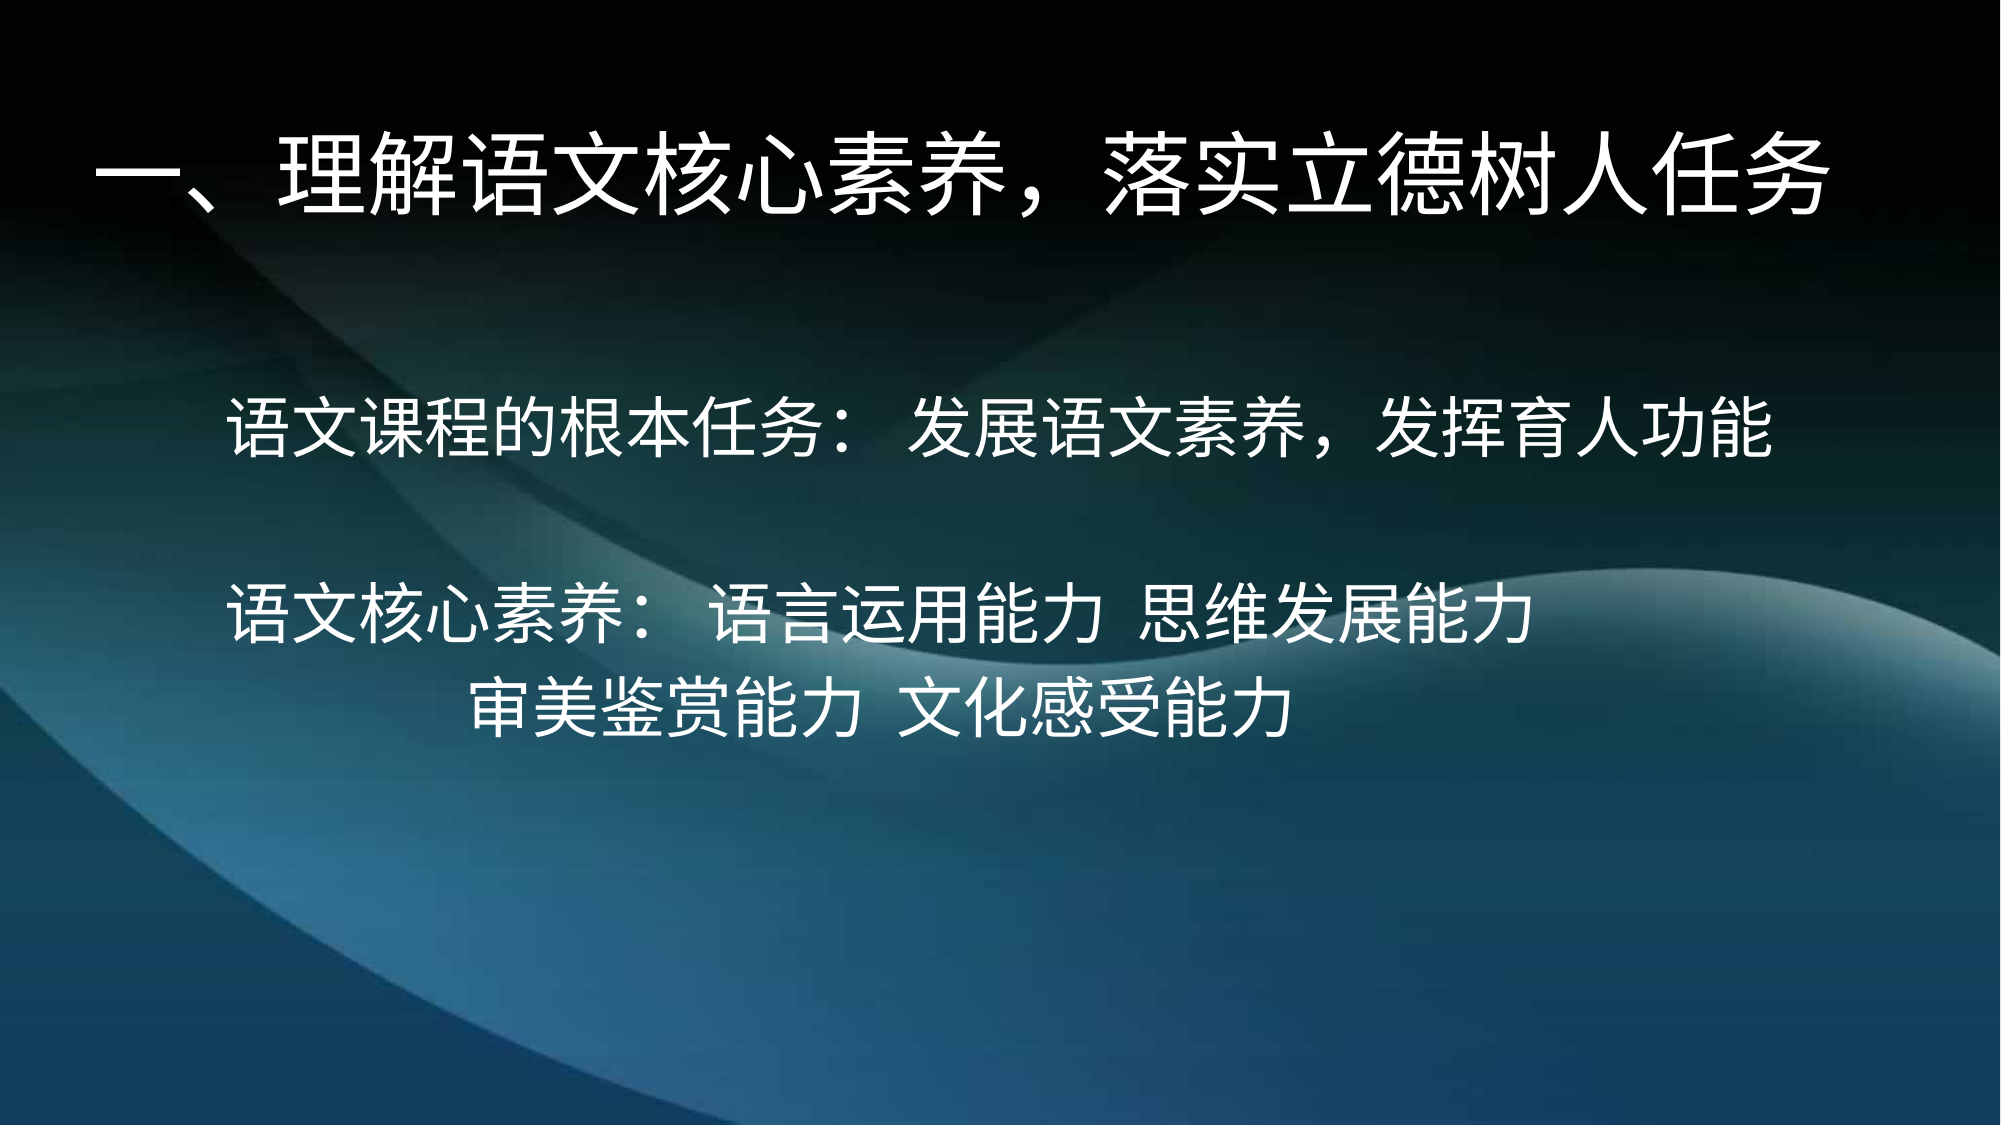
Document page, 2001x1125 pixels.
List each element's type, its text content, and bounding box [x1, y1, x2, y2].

picture [0, 0, 2001, 1125]
subtitle 语文课程的根本任务： 发展语文素养，发挥育人功能 语文核心素养： 语言运用能力 思维发展能力 审美鉴赏能力 文化感受能力 [12, 244, 1988, 992]
title 一、理解语文核心素养，落实立德树人任务 [77, 68, 1923, 276]
